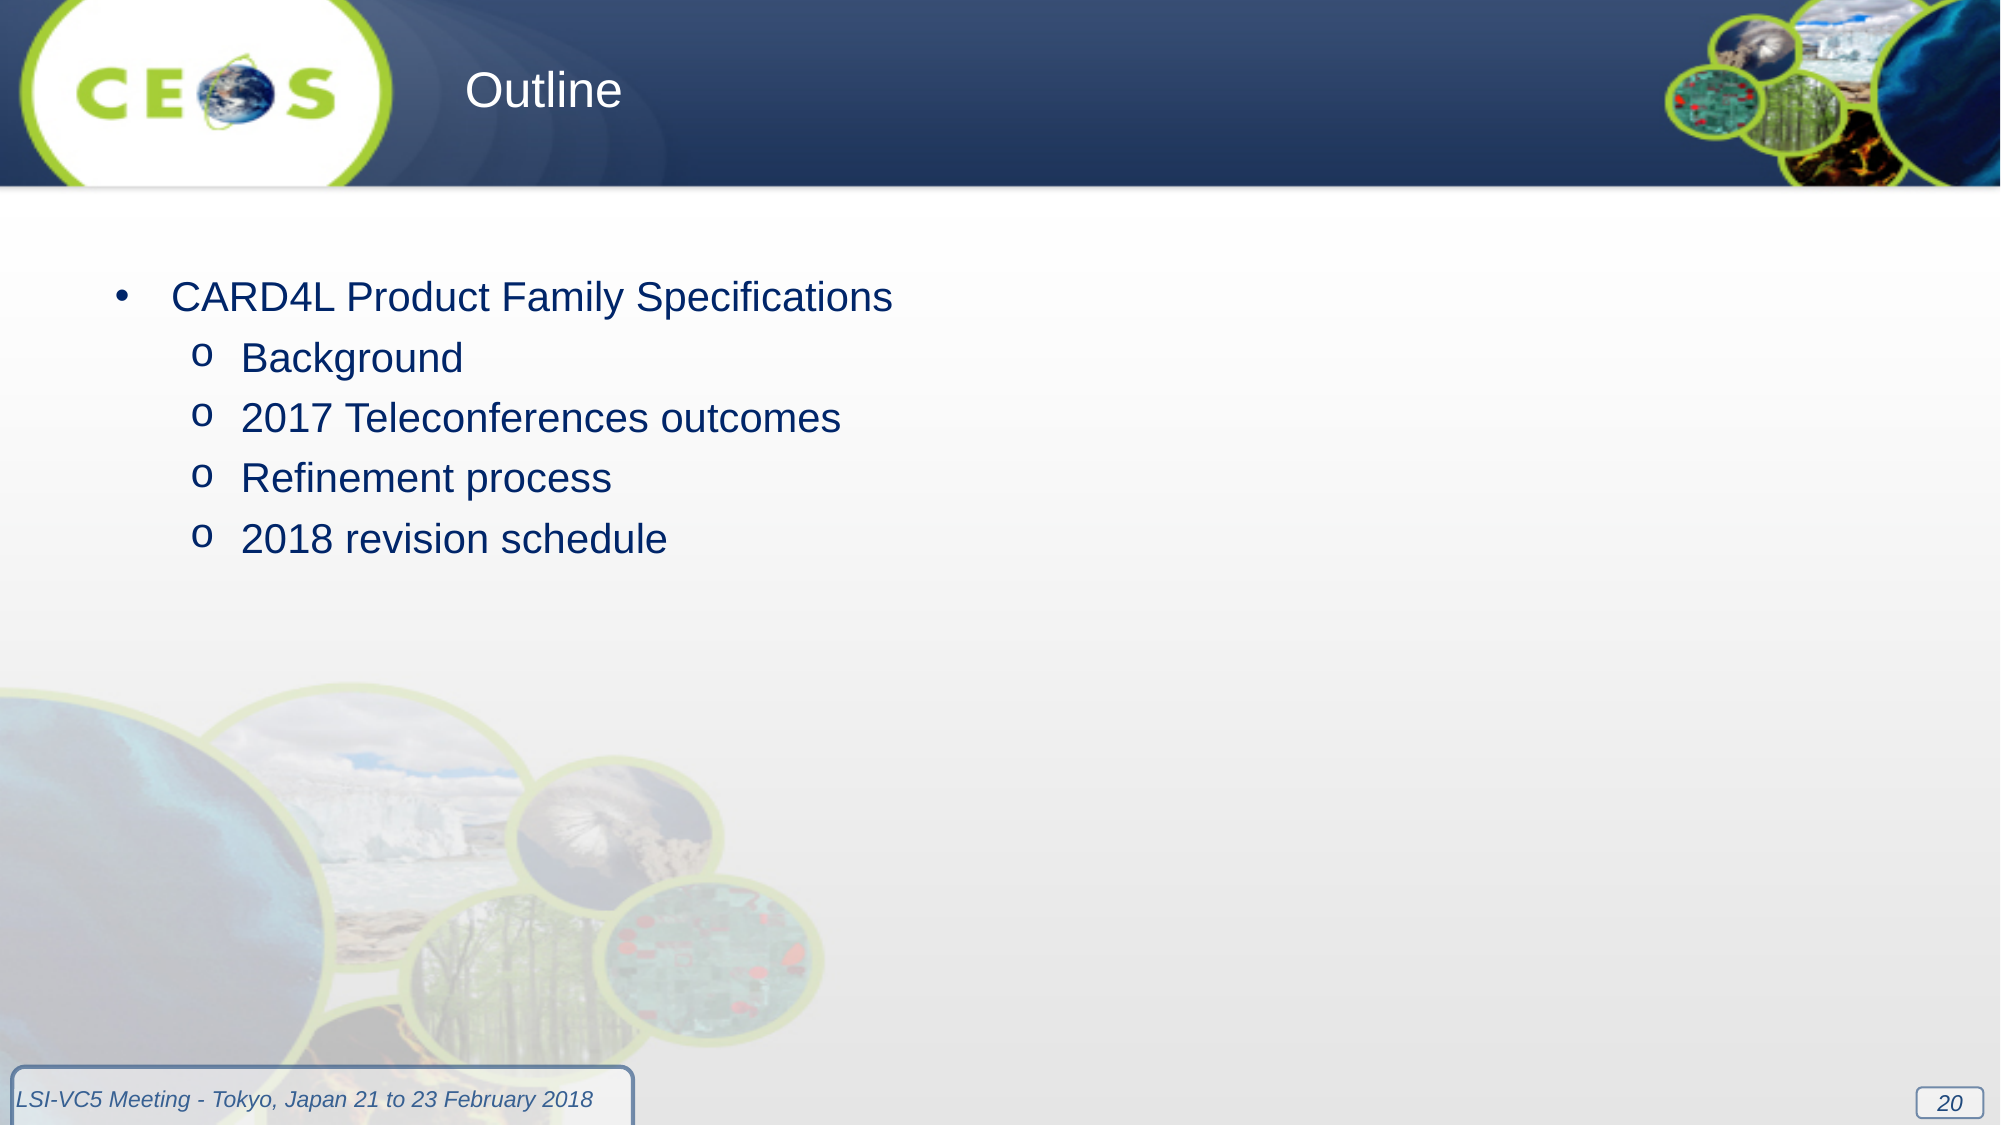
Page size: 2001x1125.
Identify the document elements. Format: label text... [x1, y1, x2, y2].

list Outline [450, 50, 1534, 138]
list CARD4L Product Family Specifications Background 2017 Teleconferences outcomes Refinement process 2018 revision schedule [99, 262, 1884, 1038]
slide_number 20 [1915, 1086, 1985, 1120]
picture [0, 0, 2001, 1125]
